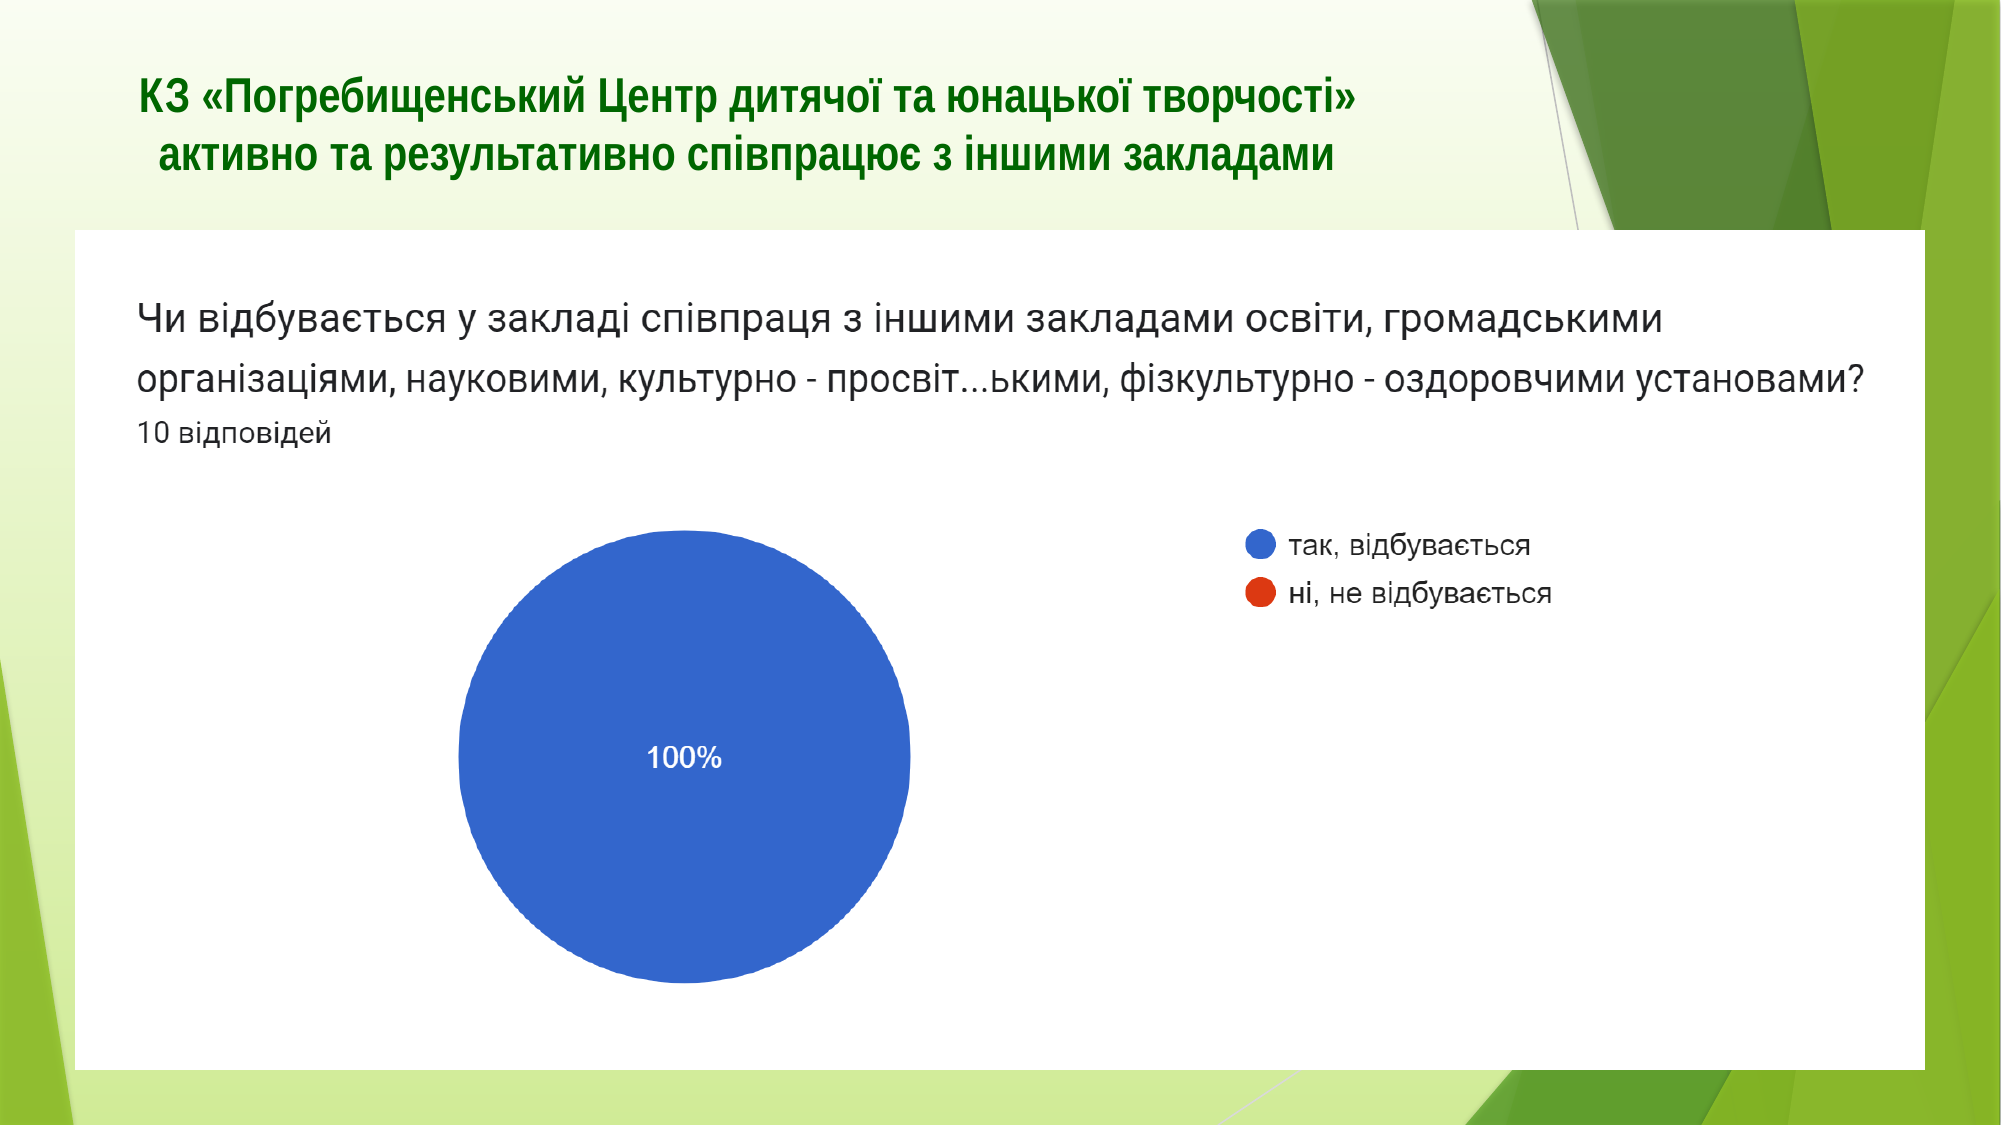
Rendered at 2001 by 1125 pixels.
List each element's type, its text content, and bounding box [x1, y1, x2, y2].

picture [74, 230, 1926, 1070]
title КЗ «Погребищенський Центр дитячої та юнацької творчості» активно та результативно співпрацює з іншими закладами [49, 55, 1460, 189]
